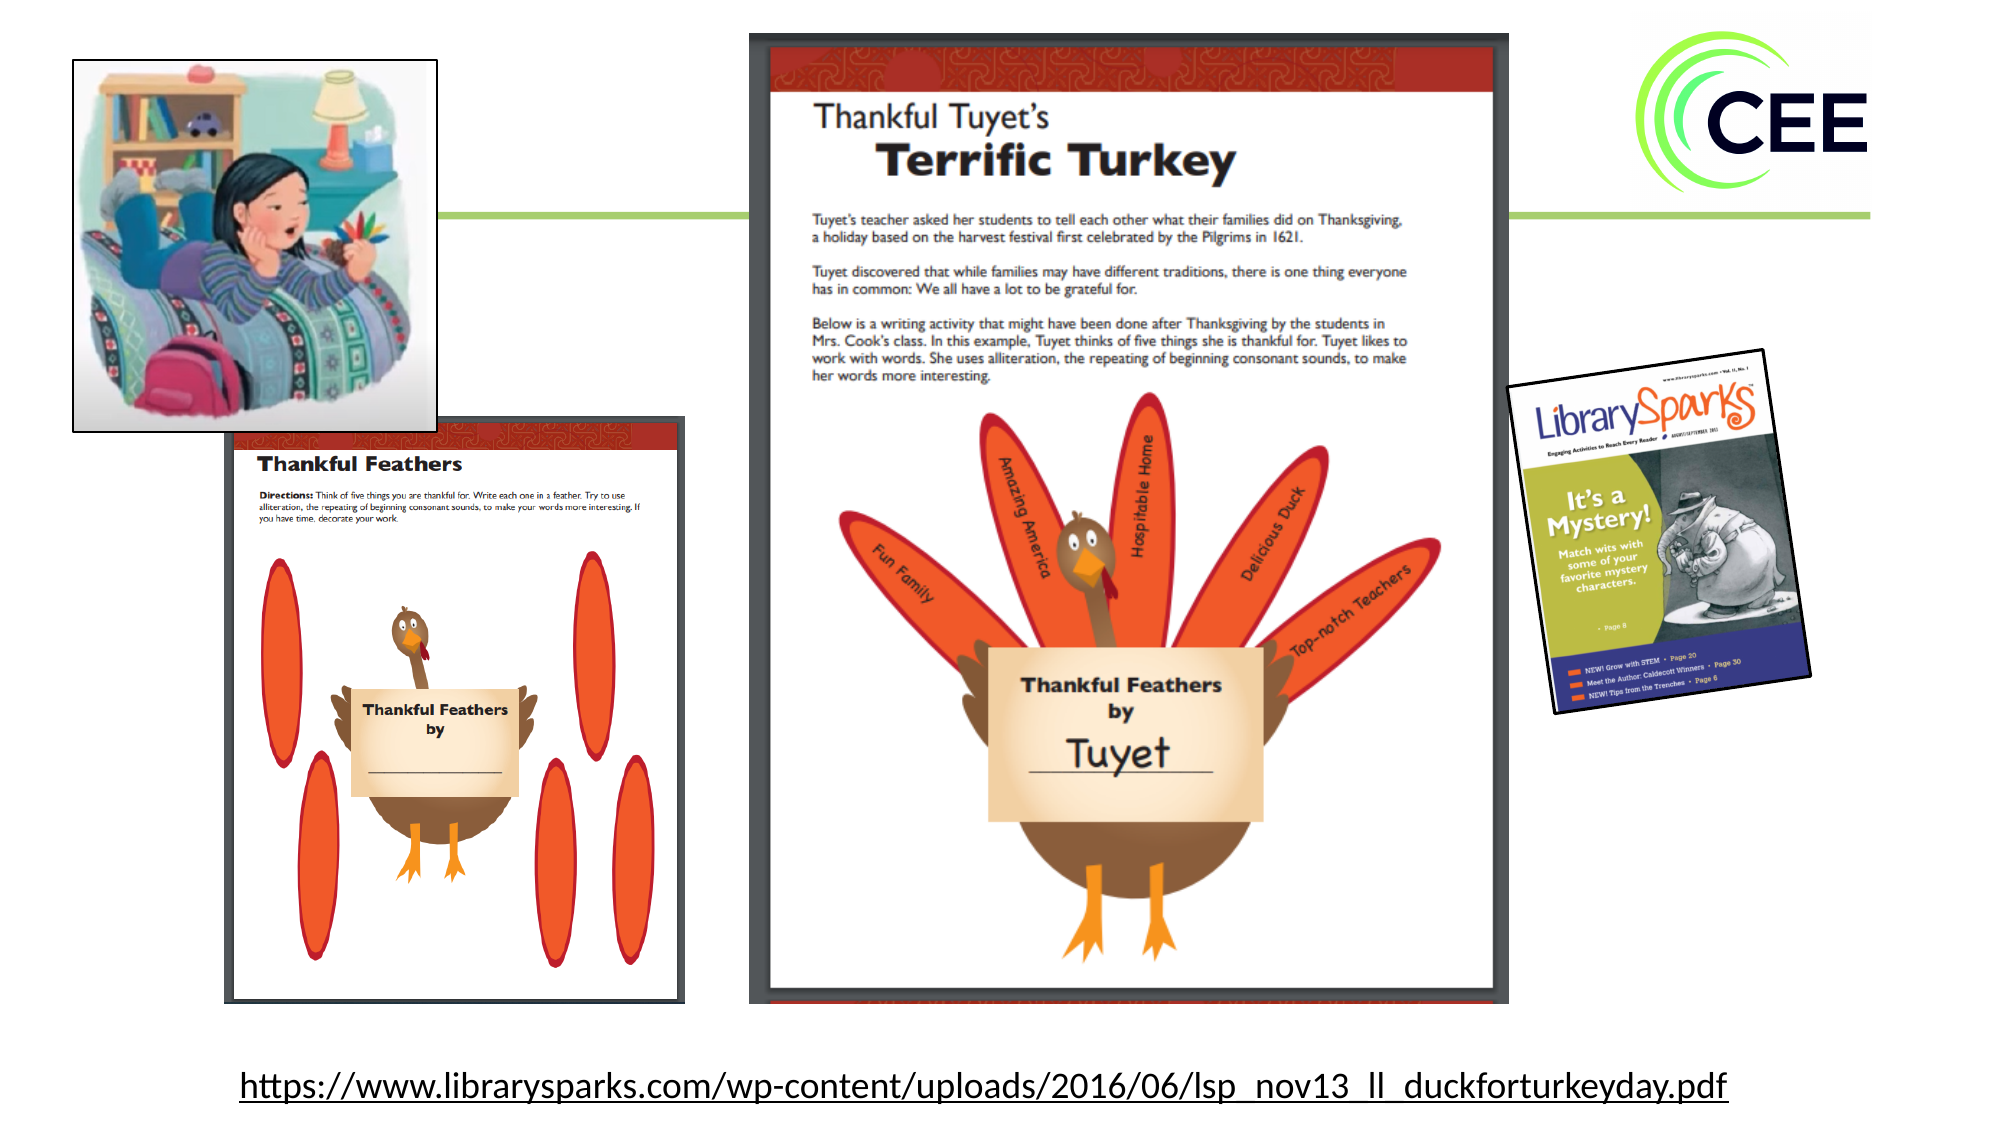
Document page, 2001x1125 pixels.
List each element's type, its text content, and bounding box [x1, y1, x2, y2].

text_box https://www.librarysparks.com/wp-content/uploads/2016/06/lsp_nov13_ll_duckforturkeyday.pdf [224, 1053, 1776, 1114]
picture [749, 33, 1509, 1004]
picture [1510, 352, 1808, 711]
picture [1630, 11, 1872, 212]
picture [74, 61, 685, 1004]
